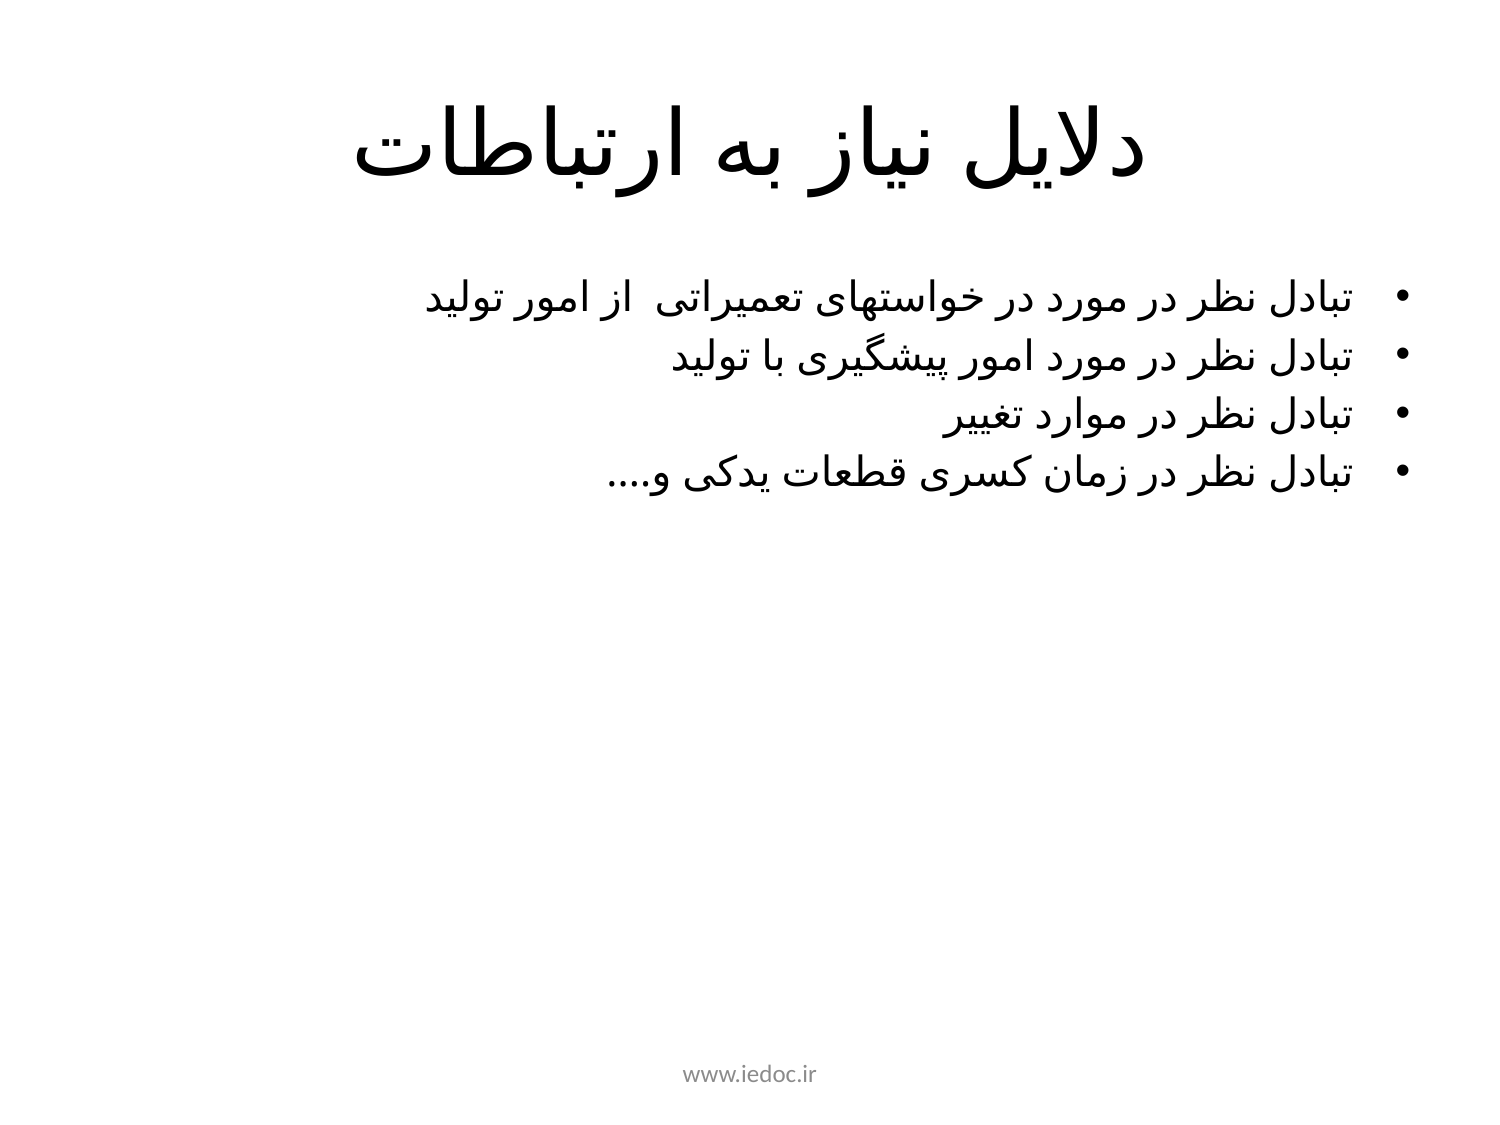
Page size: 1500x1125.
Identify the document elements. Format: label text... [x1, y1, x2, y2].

title دلایل نیاز به ارتباطات [75, 45, 1425, 233]
footer www.iedoc.ir [512, 1042, 988, 1103]
list تبادل نظر در مورد در خواستهای تعمیراتی از امور تولید تبادل نظر در مورد امور پیشگیری با تولید تبادل نظر در موارد تغییر تبادل نظر در زمان کسری قطعات یدکی و.... [75, 262, 1425, 1005]
